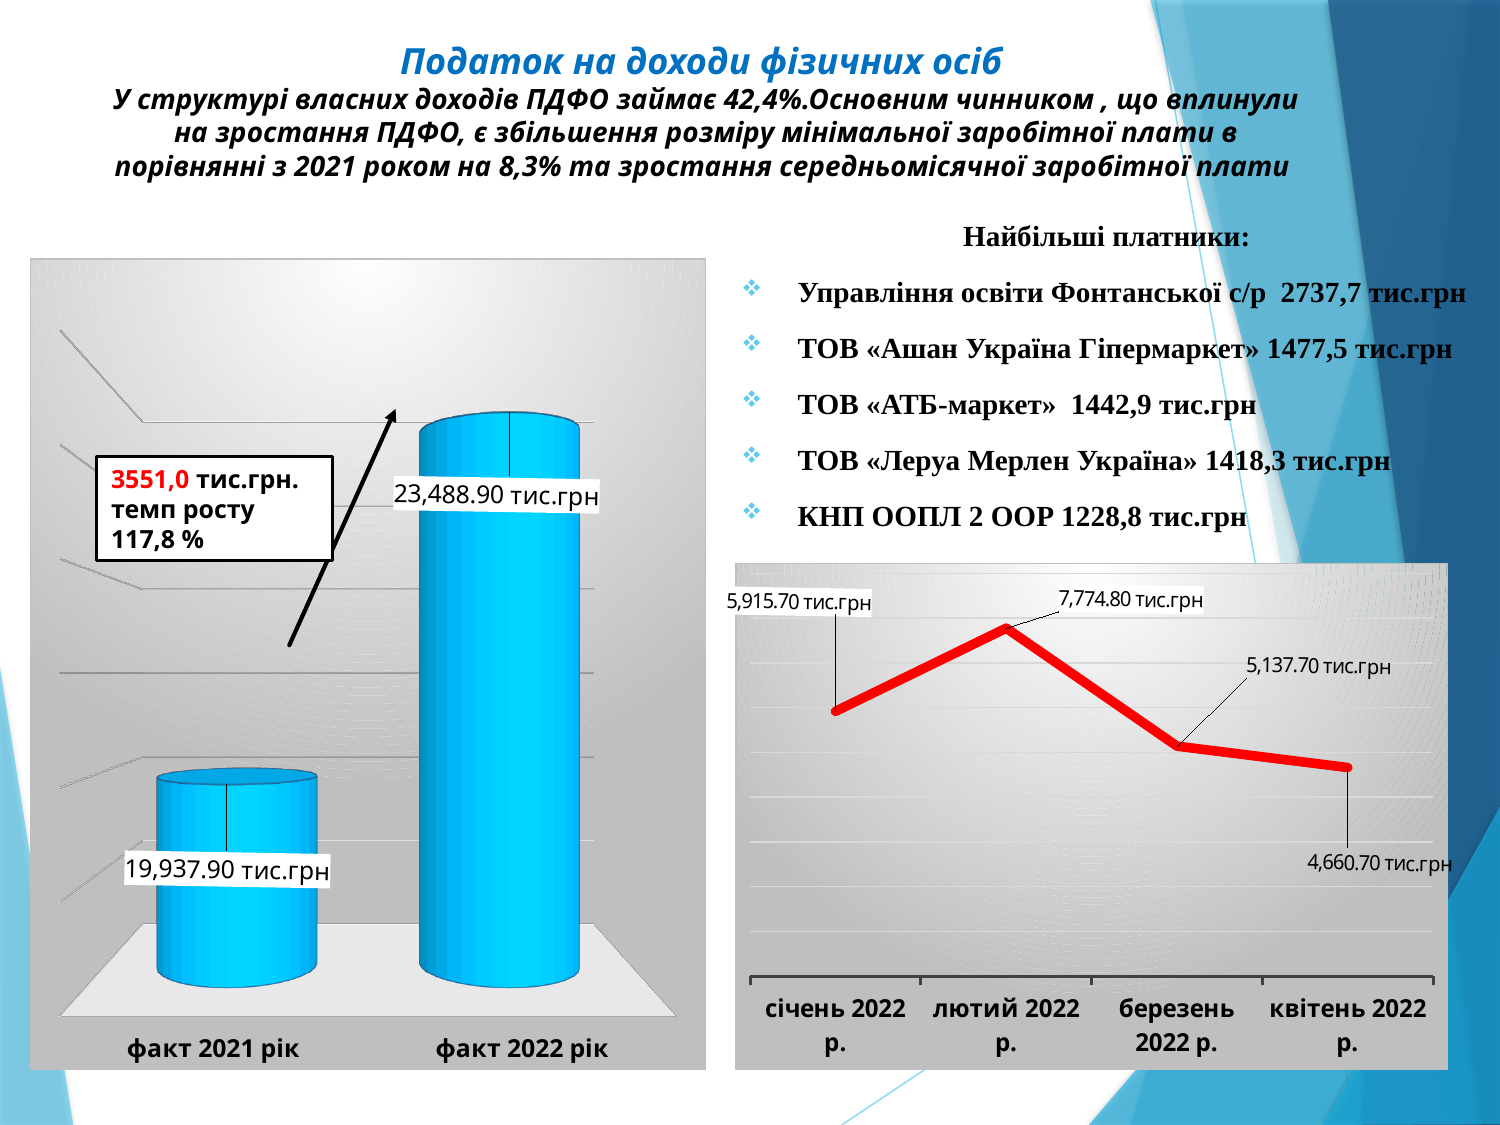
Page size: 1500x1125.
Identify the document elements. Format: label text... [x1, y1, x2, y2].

title Податок на доходи фізичних осіб У структурі власних доходів ПДФО займає 42,4%.Основним чинником , що вплинули на зростання ПДФО, є збільшення розміру мінімальної заробітної плати в порівнянні з 2021 роком на 8,3% та зростання середньомісячної заробітної плати [88, 30, 1324, 218]
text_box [288, 408, 397, 646]
chart [28, 257, 707, 1071]
chart [725, 561, 1464, 1071]
list Найбільші платники: Управління освіти Фонтанської с/р 2737,7 тис.грн ТОВ «Ашан Україна Гіпермаркет» 1477,5 тис.грн ТОВ «АТБ-маркет» 1442,9 тис.грн ТОВ «Леруа Мерлен Україна» 1418,3 тис.грн КНП ООПЛ 2 ООР 1228,8 тис.грн [726, 195, 1488, 610]
